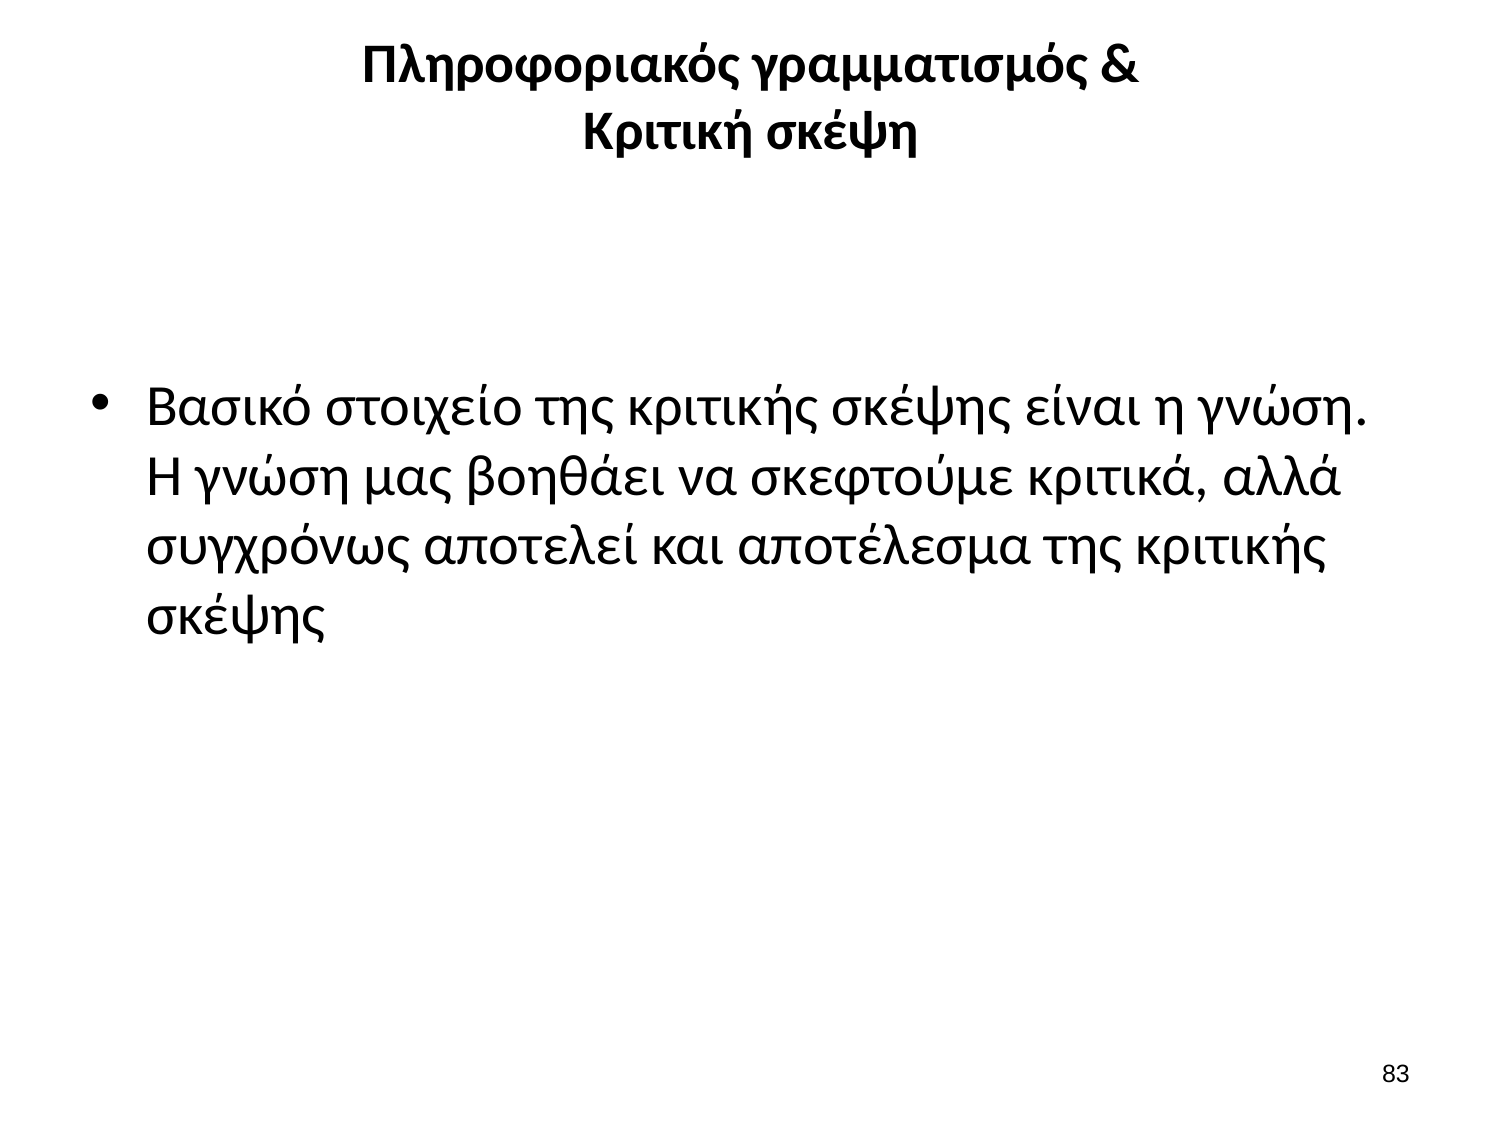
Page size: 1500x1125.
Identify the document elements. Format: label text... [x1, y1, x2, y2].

title Πληροφοριακός γραμματισμός & Κριτική σκέψη [76, 19, 1427, 169]
list Βασικό στοιχείο της κριτικής σκέψης είναι η γνώση. Η γνώση μας βοηθάει να σκεφτούμε κριτικά, αλλά συγχρόνως αποτελεί και αποτέλεσμα της κριτικής σκέψης [75, 196, 1425, 1024]
slide_number 82 [1074, 1042, 1425, 1103]
